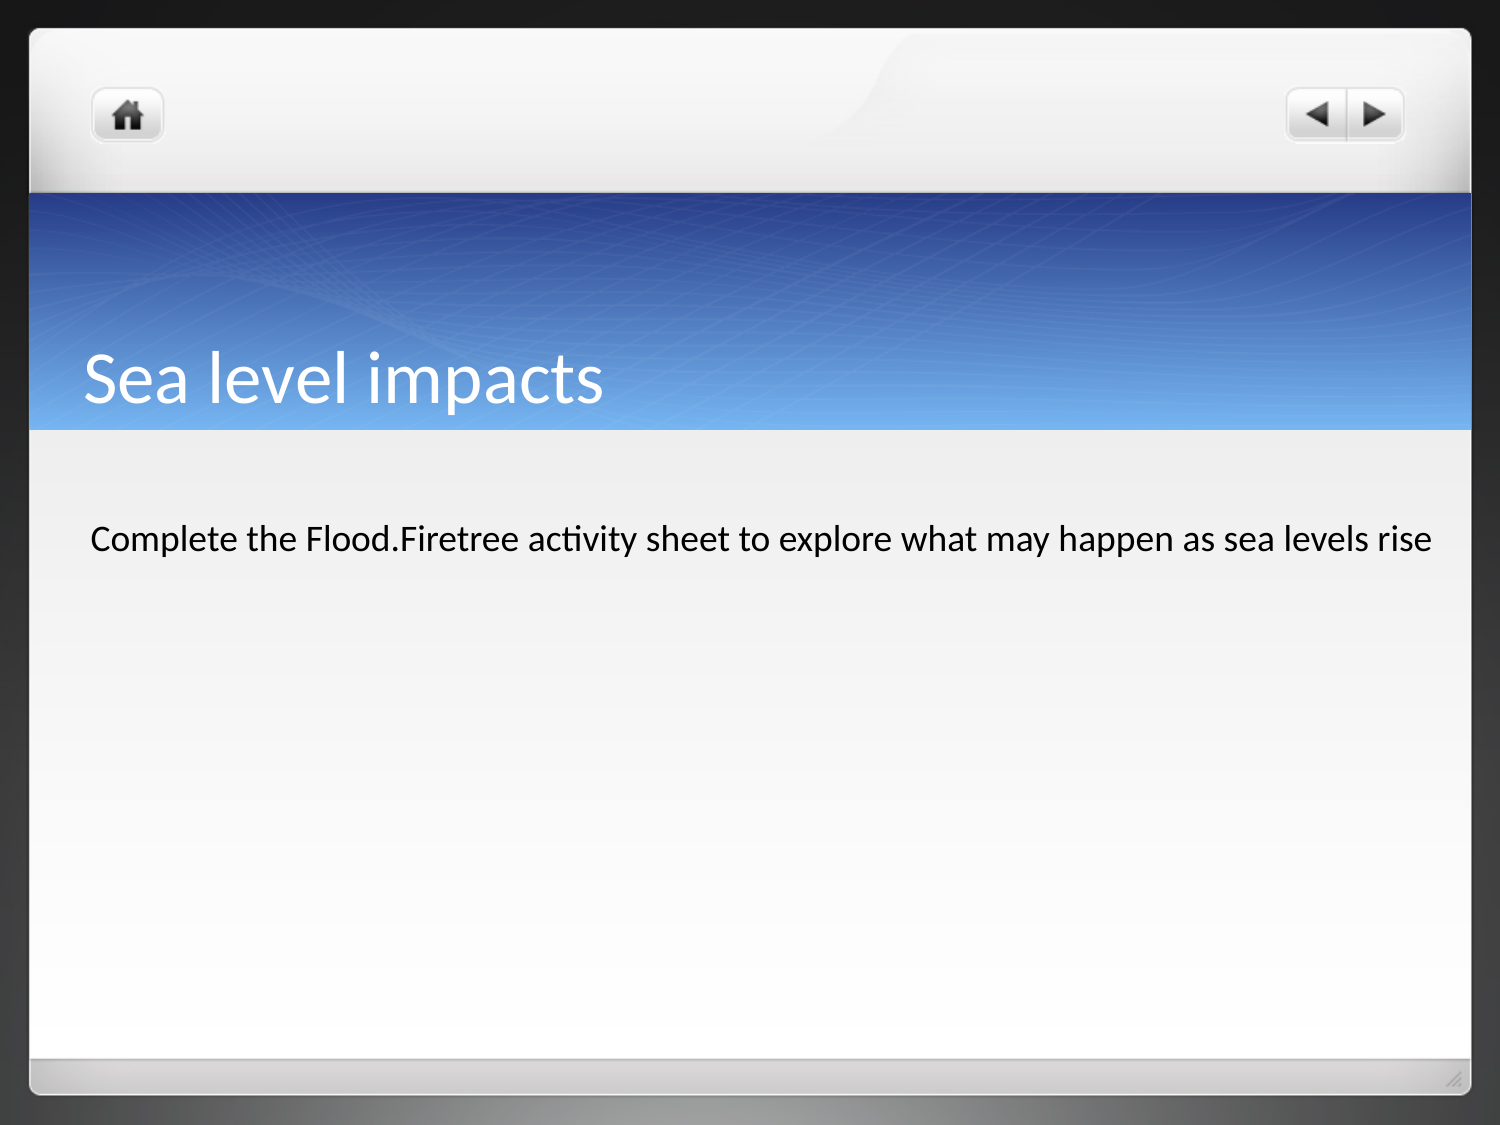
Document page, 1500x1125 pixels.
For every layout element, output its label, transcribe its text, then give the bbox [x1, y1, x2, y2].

text_box Complete the Flood.Firetree activity sheet to explore what may happen as sea levels rise [75, 506, 1450, 566]
title Sea level impacts [68, 238, 1432, 427]
picture [0, 0, 1500, 1125]
